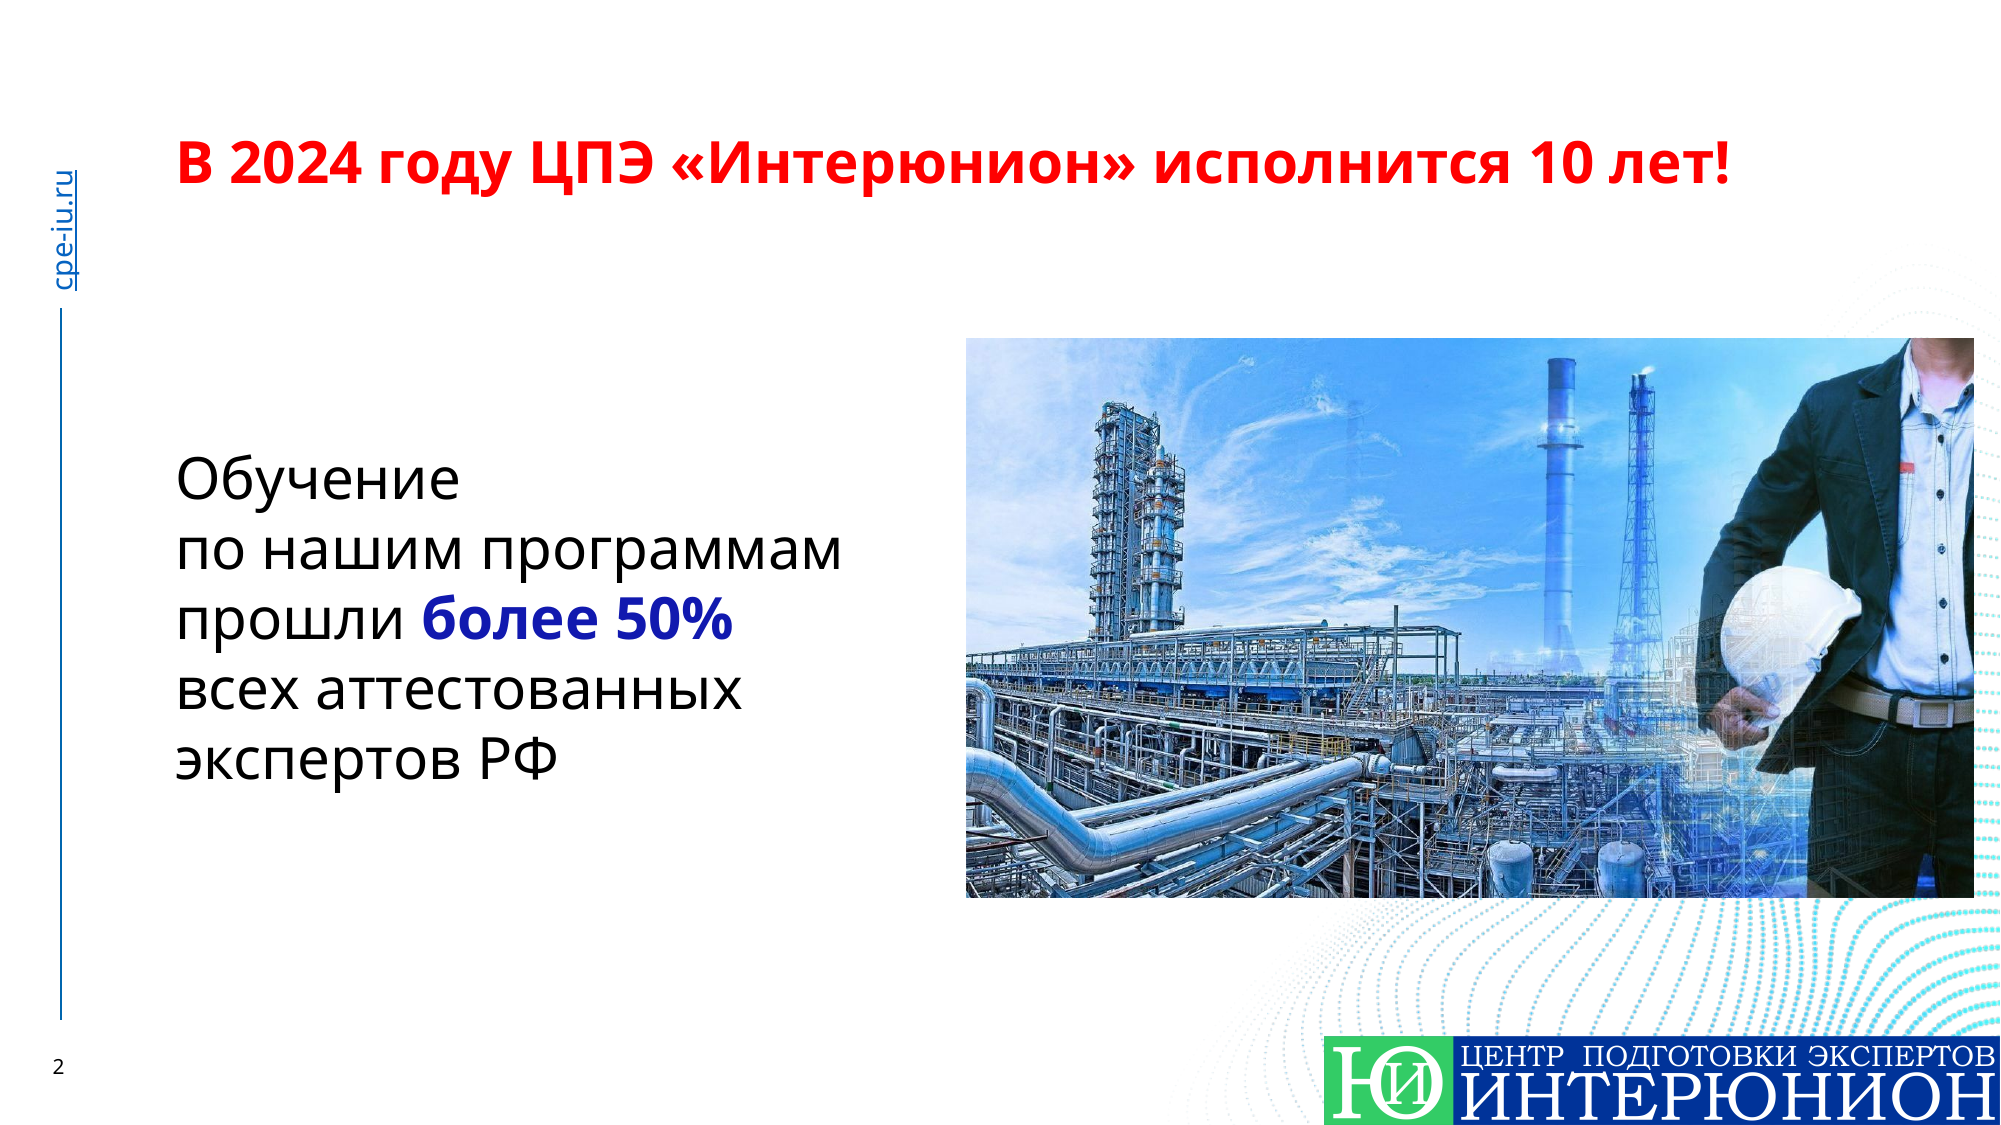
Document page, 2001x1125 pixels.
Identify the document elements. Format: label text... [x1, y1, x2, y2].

text_box Обучение по нашим программам прошли более 50% всех аттестованных экспертов РФ [160, 433, 909, 799]
text_box В 2024 году ЦПЭ «Интерюнион» исполнится 10 лет! [160, 118, 1942, 203]
text_box cpe-iu.ru [35, 38, 91, 306]
text_box 2 [25, 1045, 92, 1089]
picture [966, 245, 2000, 1125]
